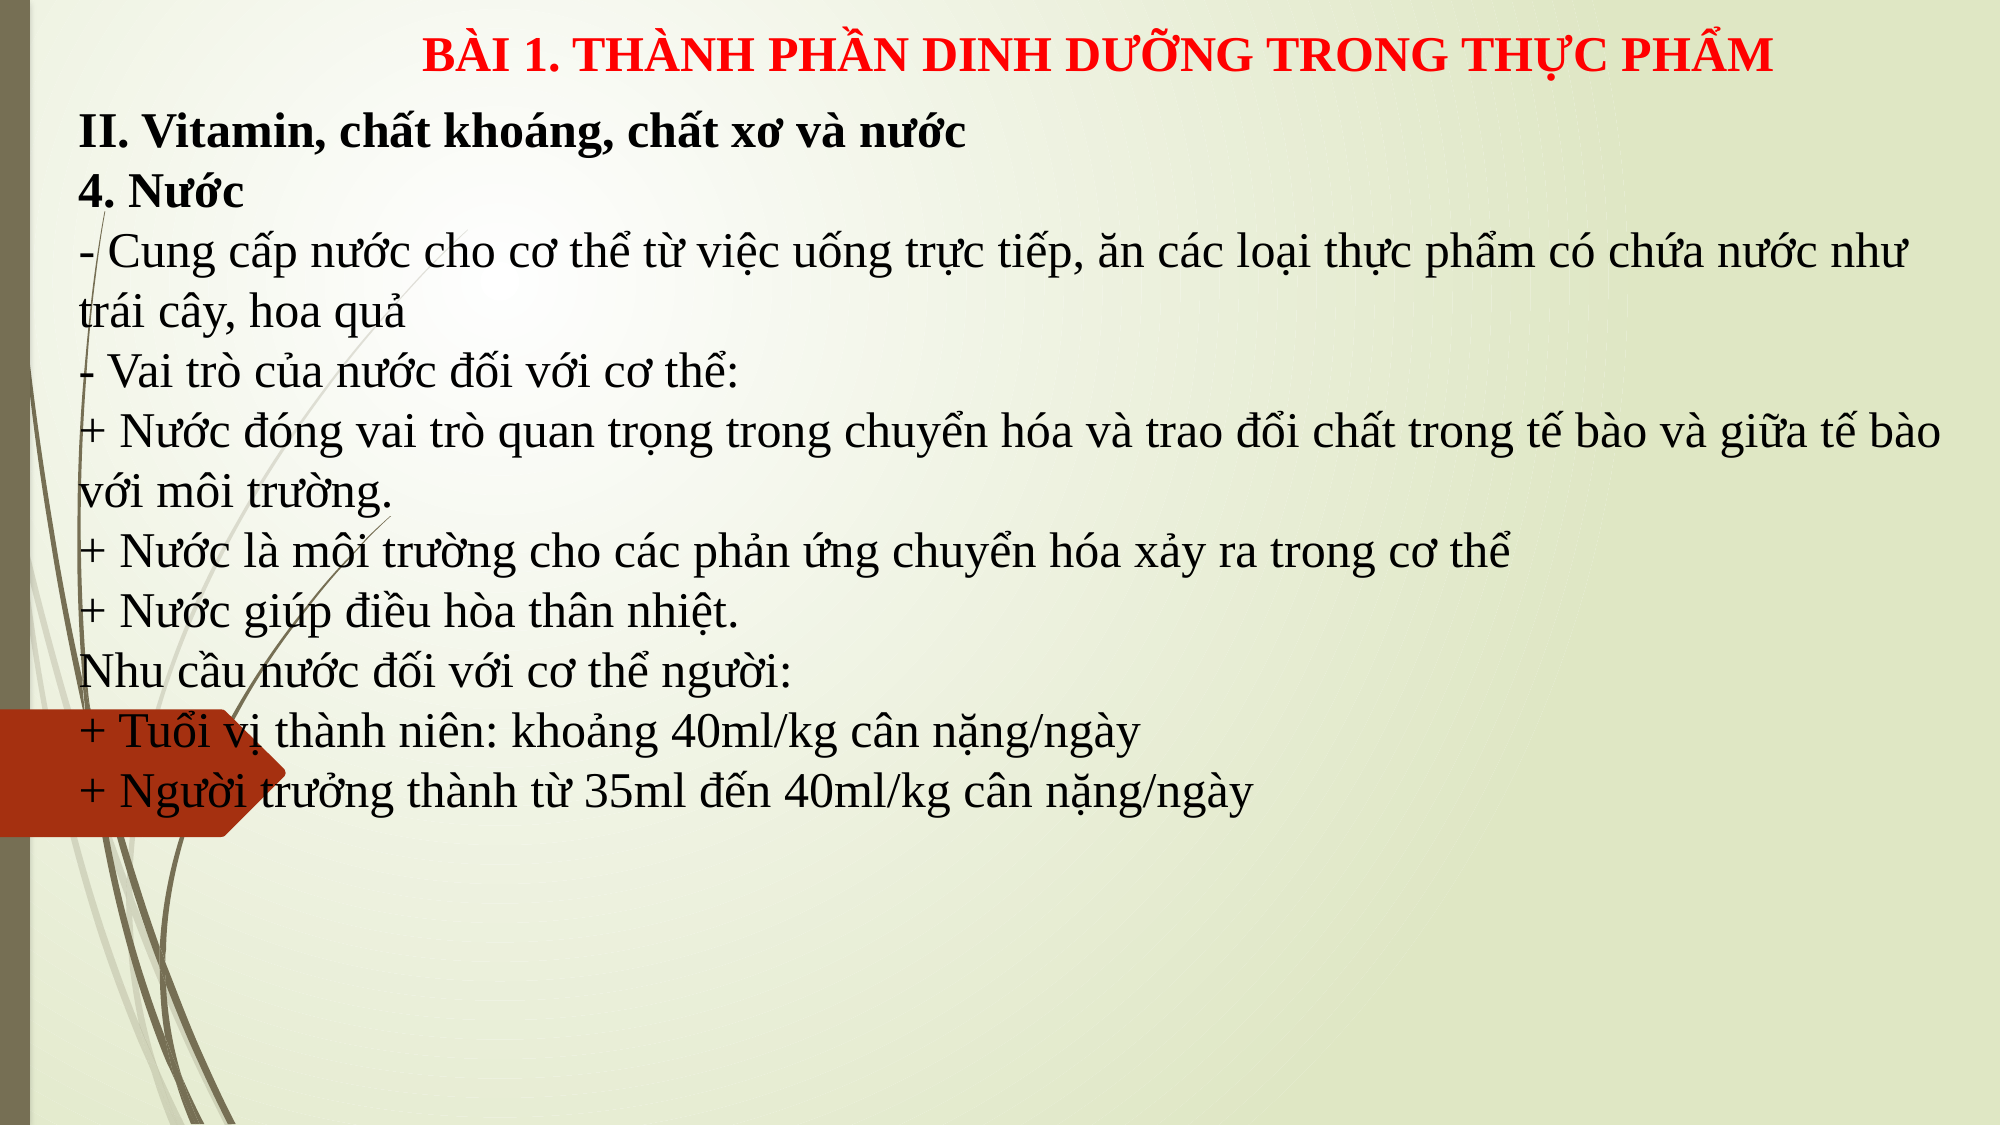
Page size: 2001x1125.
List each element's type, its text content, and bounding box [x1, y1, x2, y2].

text_box BÀI 1. THÀNH PHẦN DINH DƯỠNG TRONG THỰC PHẨM [407, 13, 1821, 89]
text_box II. Vitamin, chất khoáng, chất xơ và nước 4. Nước - Cung cấp nước cho cơ thể từ việc uống trực tiếp, ăn các loại thực phẩm có chứa nước như trái cây, hoa quả - Vai trò của nước đối với cơ thể: + Nước đóng vai trò quan trọng trong chuyển hóa và trao đổi chất trong tế bào và giữa tế bào với môi trường. + Nước là môi trường cho các phản ứng chuyển hóa xảy ra trong cơ thể + Nước giúp điều hòa thân nhiệt. Nhu cầu nước đối với cơ thể người: + Tuổi vị thành niên: khoảng 40ml/kg cân nặng/ngày + Người trưởng thành từ 35ml đến 40ml/kg cân nặng/ngày [63, 89, 1960, 885]
